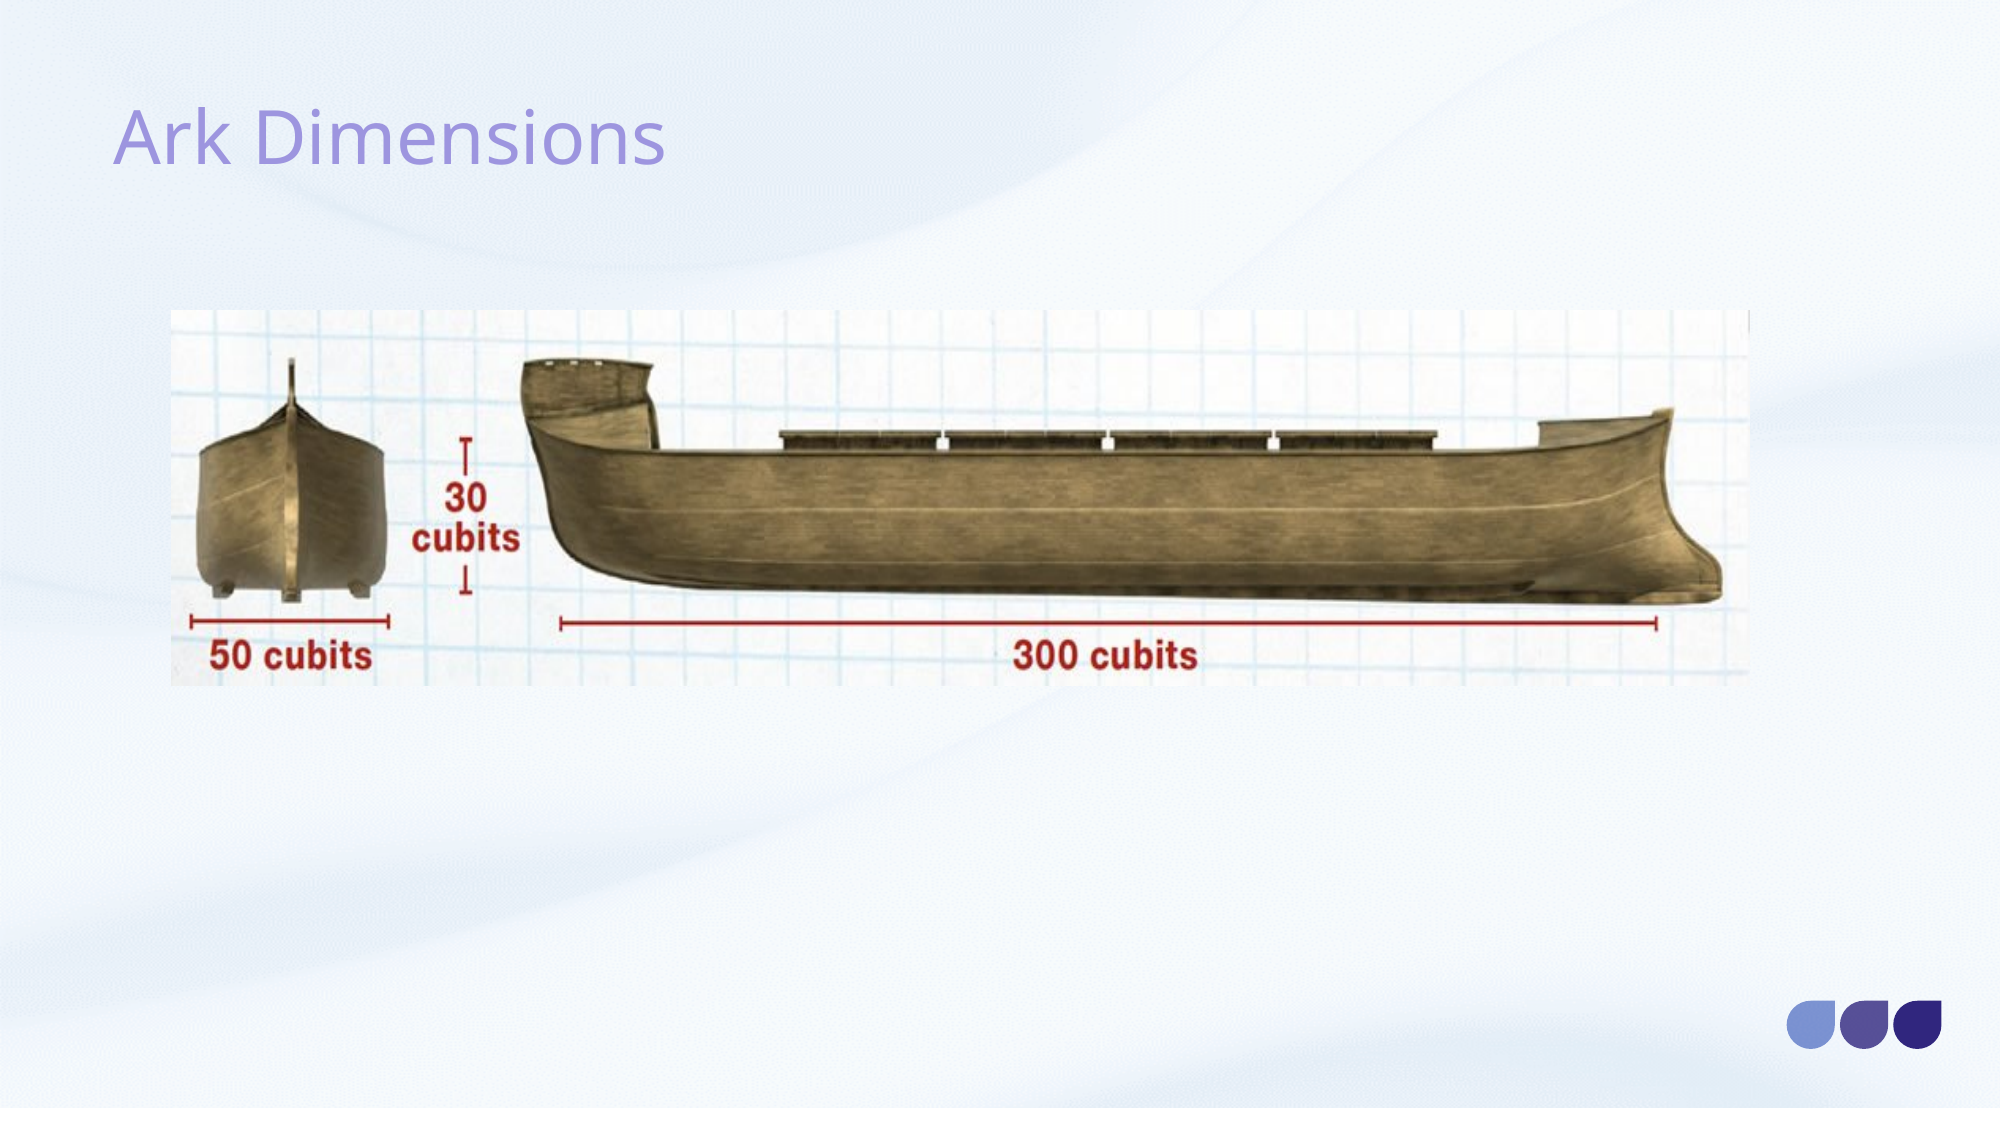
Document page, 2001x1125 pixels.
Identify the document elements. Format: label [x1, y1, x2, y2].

picture [0, 0, 2001, 1125]
text_box [1786, 1000, 1942, 1049]
